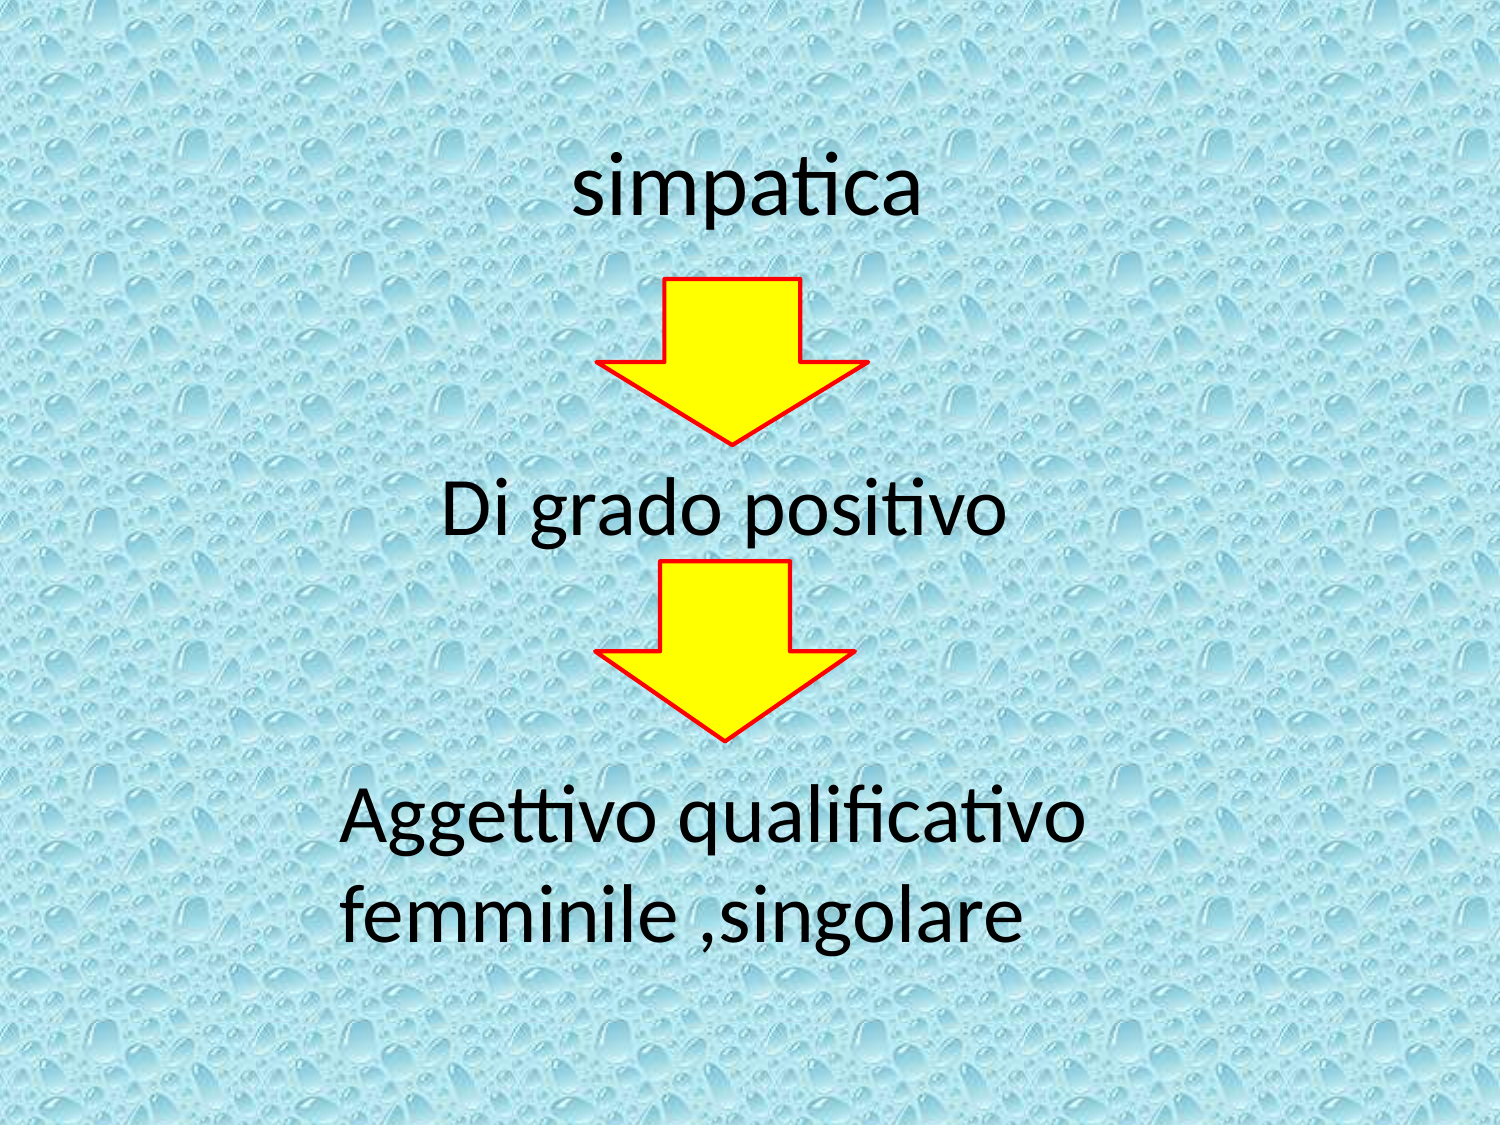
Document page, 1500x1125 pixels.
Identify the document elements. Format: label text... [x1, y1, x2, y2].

text_box [594, 276, 871, 447]
picture [0, 0, 1500, 1125]
text_box [593, 559, 857, 744]
text_box simpatica [555, 115, 1229, 241]
text_box Aggettivo qualificativo femminile ,singolare [324, 751, 1117, 967]
text_box Di grado positivo [158, 445, 1292, 560]
